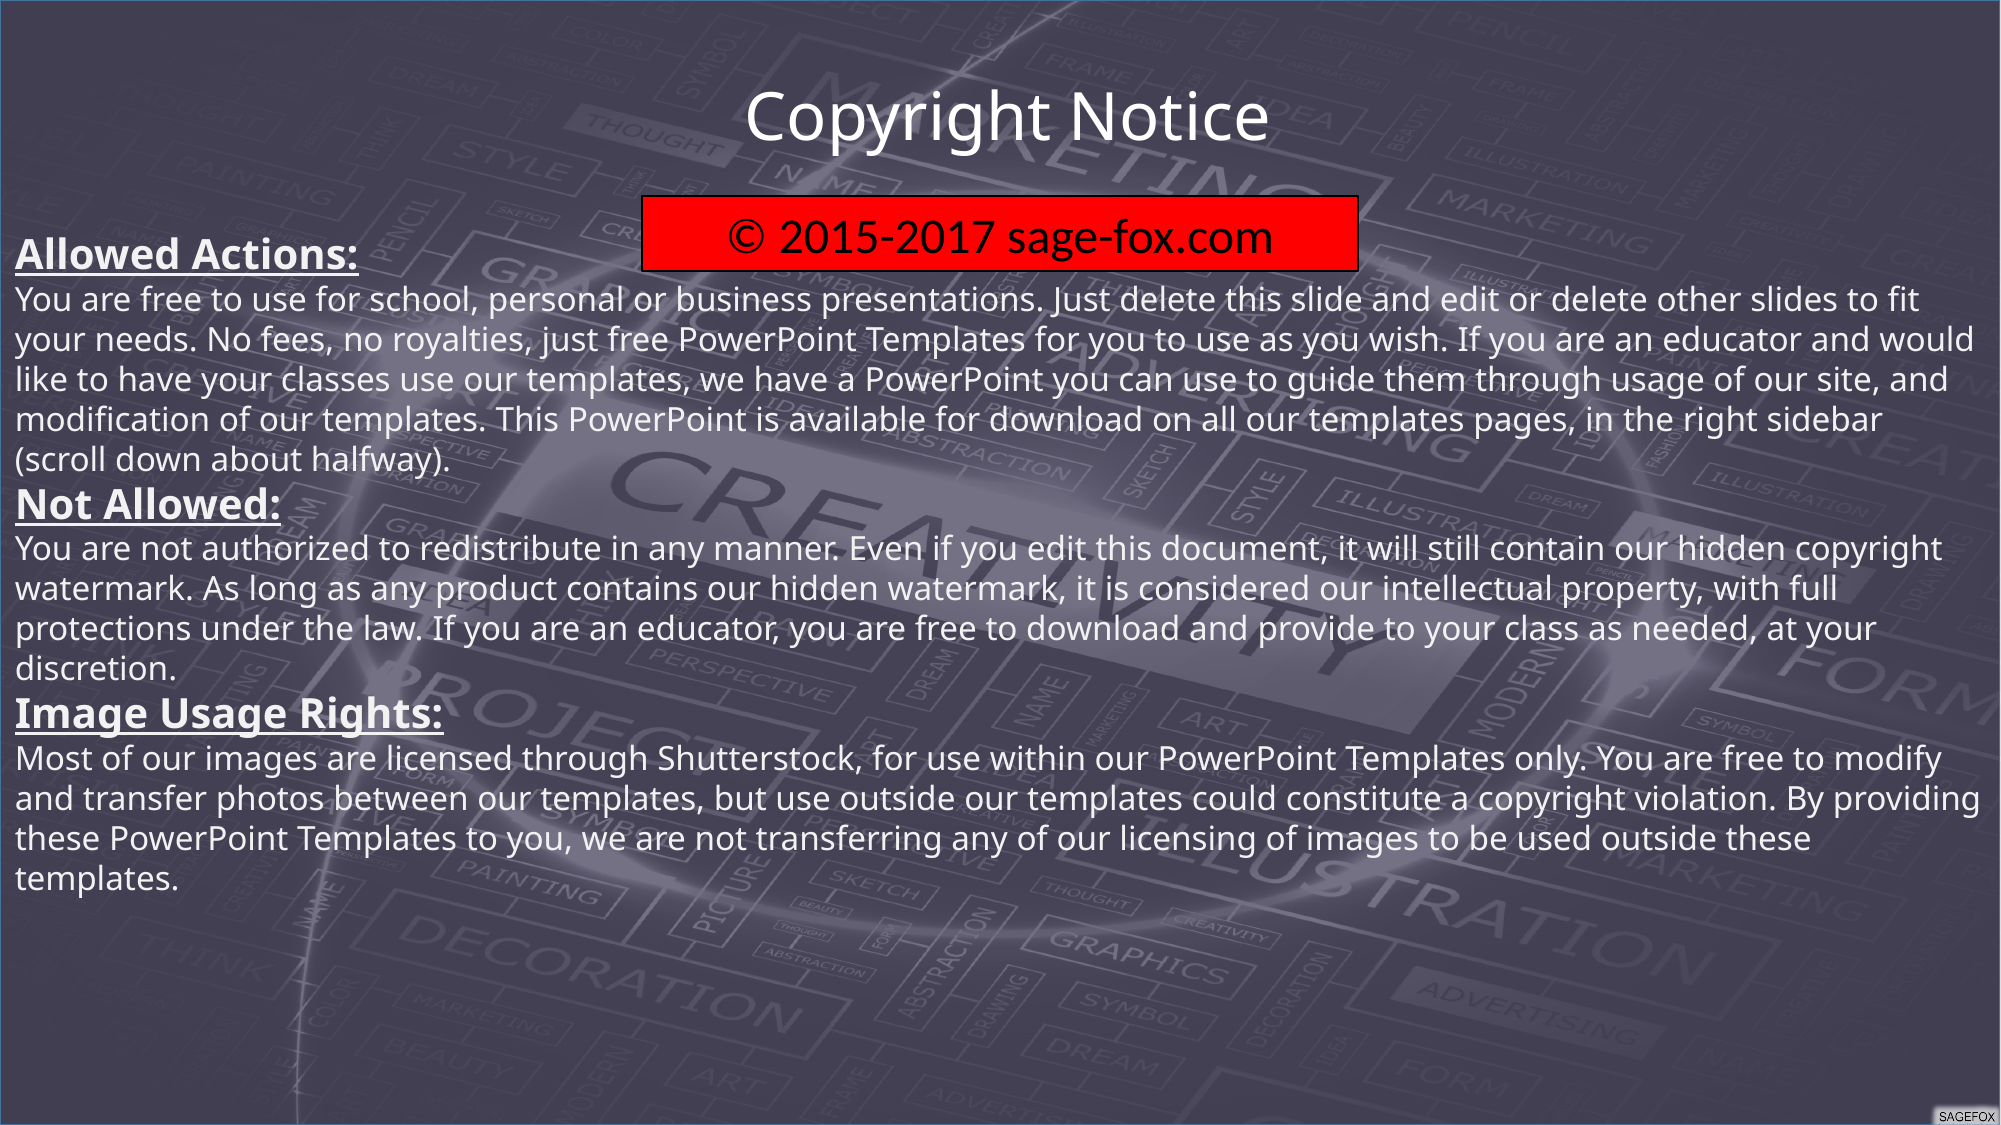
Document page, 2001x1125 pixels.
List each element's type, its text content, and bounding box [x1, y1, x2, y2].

title Copyright Notice [493, 60, 1524, 178]
picture [1936, 1111, 1997, 1125]
text_box Allowed Actions: You are free to use for school, personal or business presentations. Just delete this slide and edit or delete other slides to fit your needs. No fees, no royalties, just free PowerPoint Templates for you to use as you wish. If you are an educator and would like to have your classes use our templates, we have a PowerPoint you can use to guide them through usage of our site, and modification of our templates. This PowerPoint is available for download on all our templates pages, in the right sidebar (scroll down about halfway). Not Allowed: You are not authorized to redistribute in any manner. Even if you edit this document, it will still contain our hidden copyright watermark. As long as any product contains our hidden watermark, it is considered our intellectual property, with full protections under the law. If you are an educator, you are free to download and provide to your class as needed, at your discretion. Image Usage Rights: Most of our images are licensed through Shutterstock, for use within our PowerPoint Templates only. You are free to modify and transfer photos between our templates, but use outside our templates could constitute a copyright violation. By providing these PowerPoint Templates to you, we are not transferring any of our licensing of images to be used outside these templates. [0, 0, 2000, 1125]
text_box © 2015-2017 sage-fox.com [641, 196, 1358, 272]
